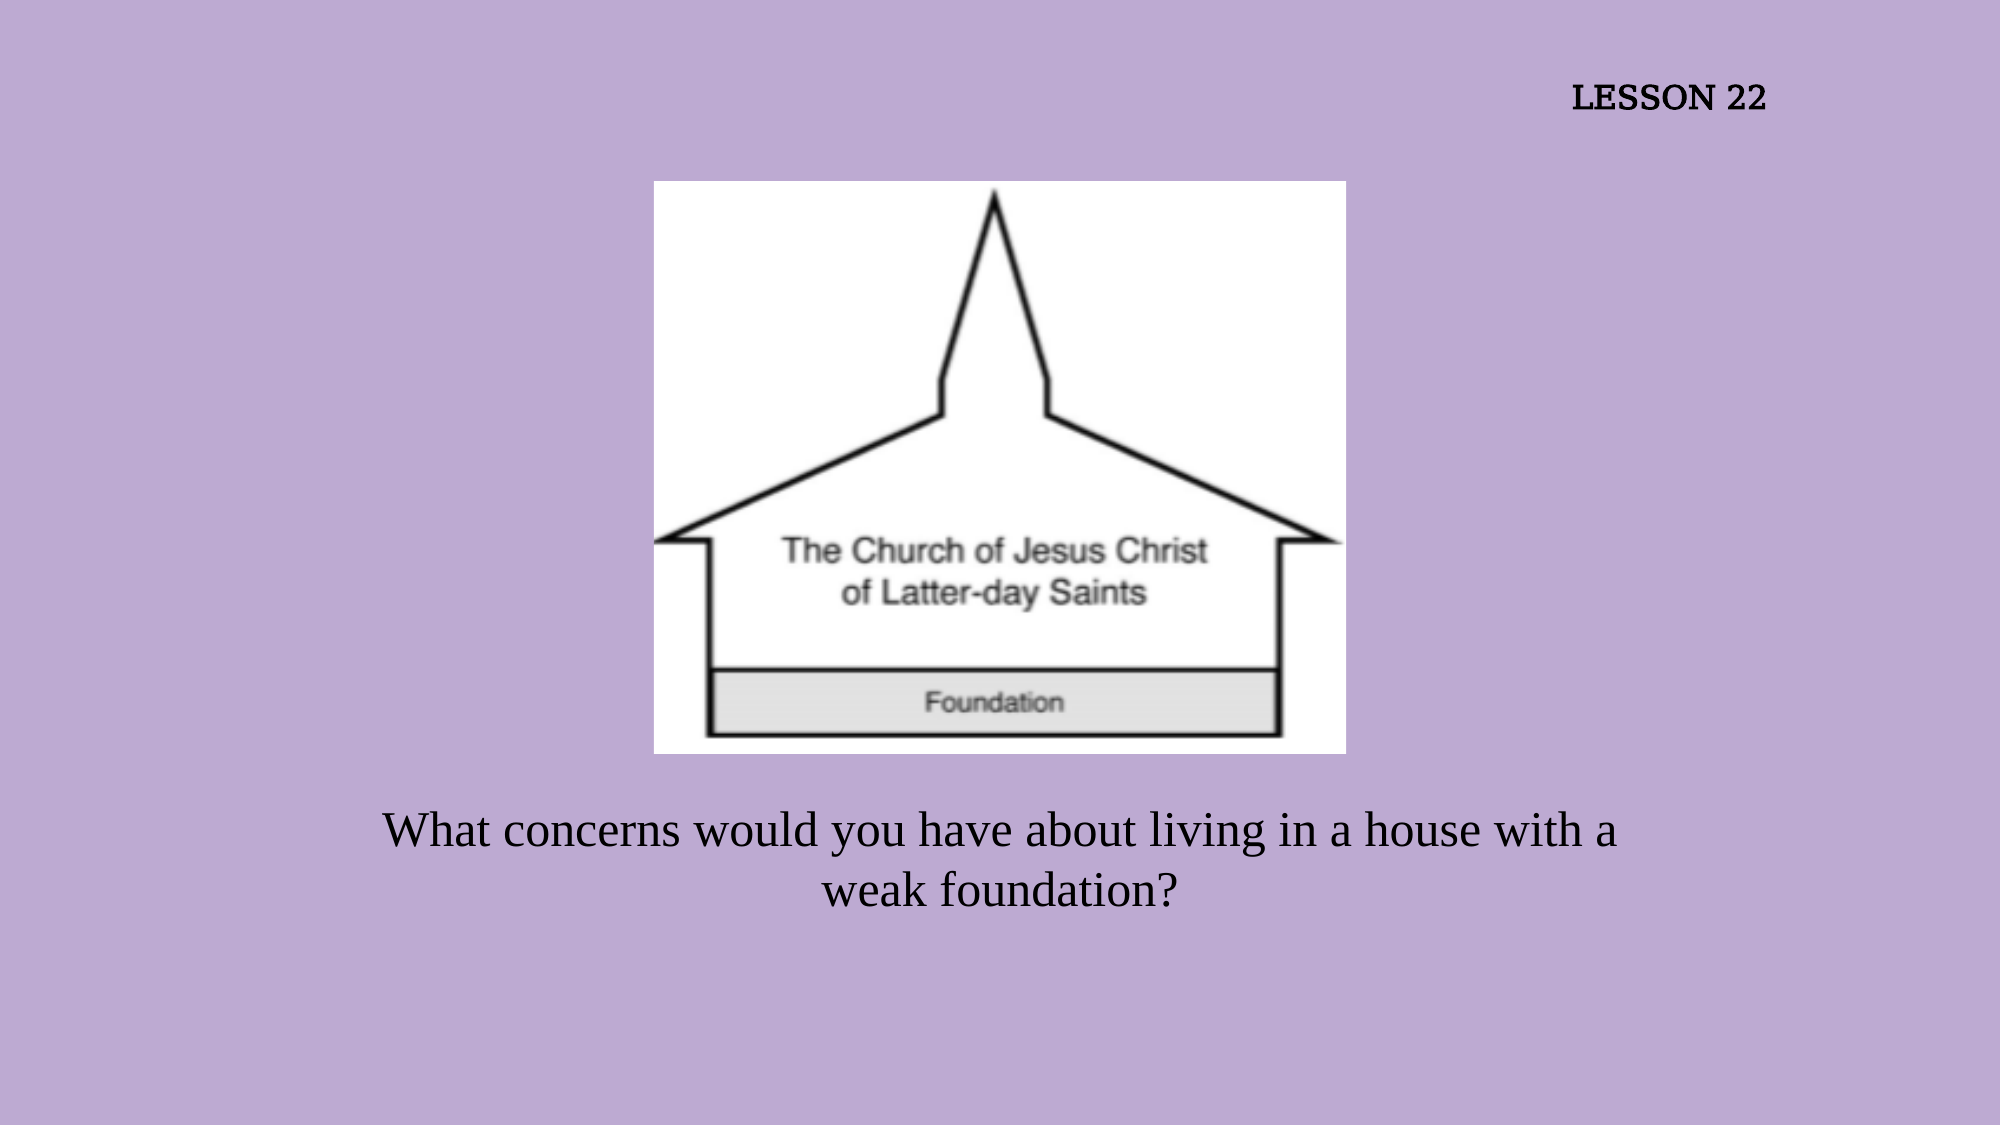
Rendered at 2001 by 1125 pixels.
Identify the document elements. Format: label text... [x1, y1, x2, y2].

text_box LESSON 22 [1556, 68, 1814, 147]
picture [653, 181, 1347, 754]
text_box What concerns would you have about living in a house with a weak foundation? [317, 788, 1683, 924]
